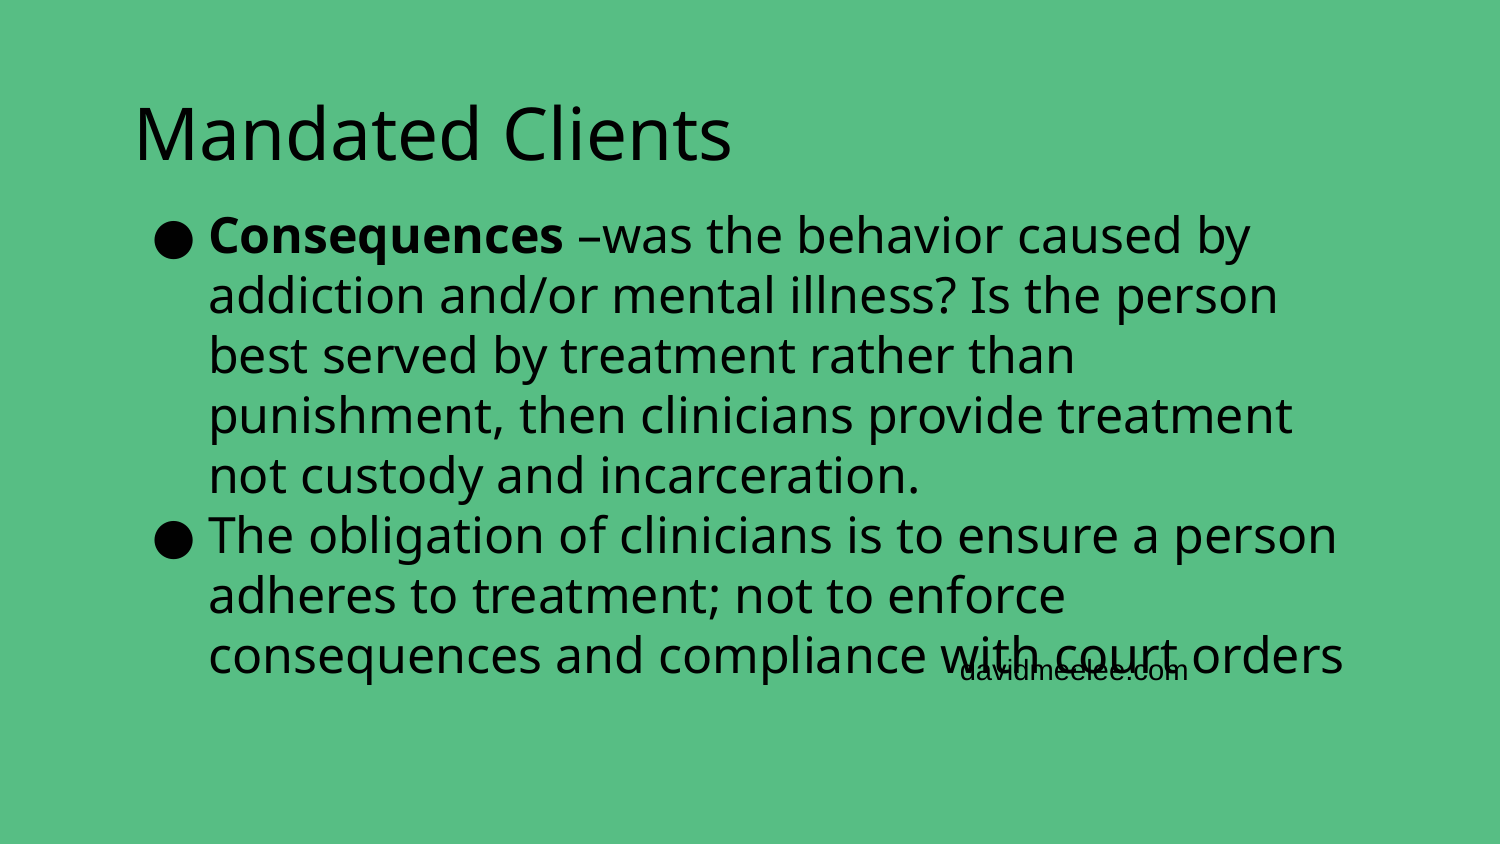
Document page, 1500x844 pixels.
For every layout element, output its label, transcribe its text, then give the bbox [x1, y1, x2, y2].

list Consequences –was the behavior caused by addiction and/or mental illness? Is the person best served by treatment rather than punishment, then clinicians provide treatment not custody and incarceration. The obligation of clinicians is to ensure a person adheres to treatment; not to enforce consequences and compliance with court orders [118, 189, 1382, 790]
title Mandated Clients [118, 72, 1382, 167]
text_box davidmeelee.com [945, 643, 1404, 694]
